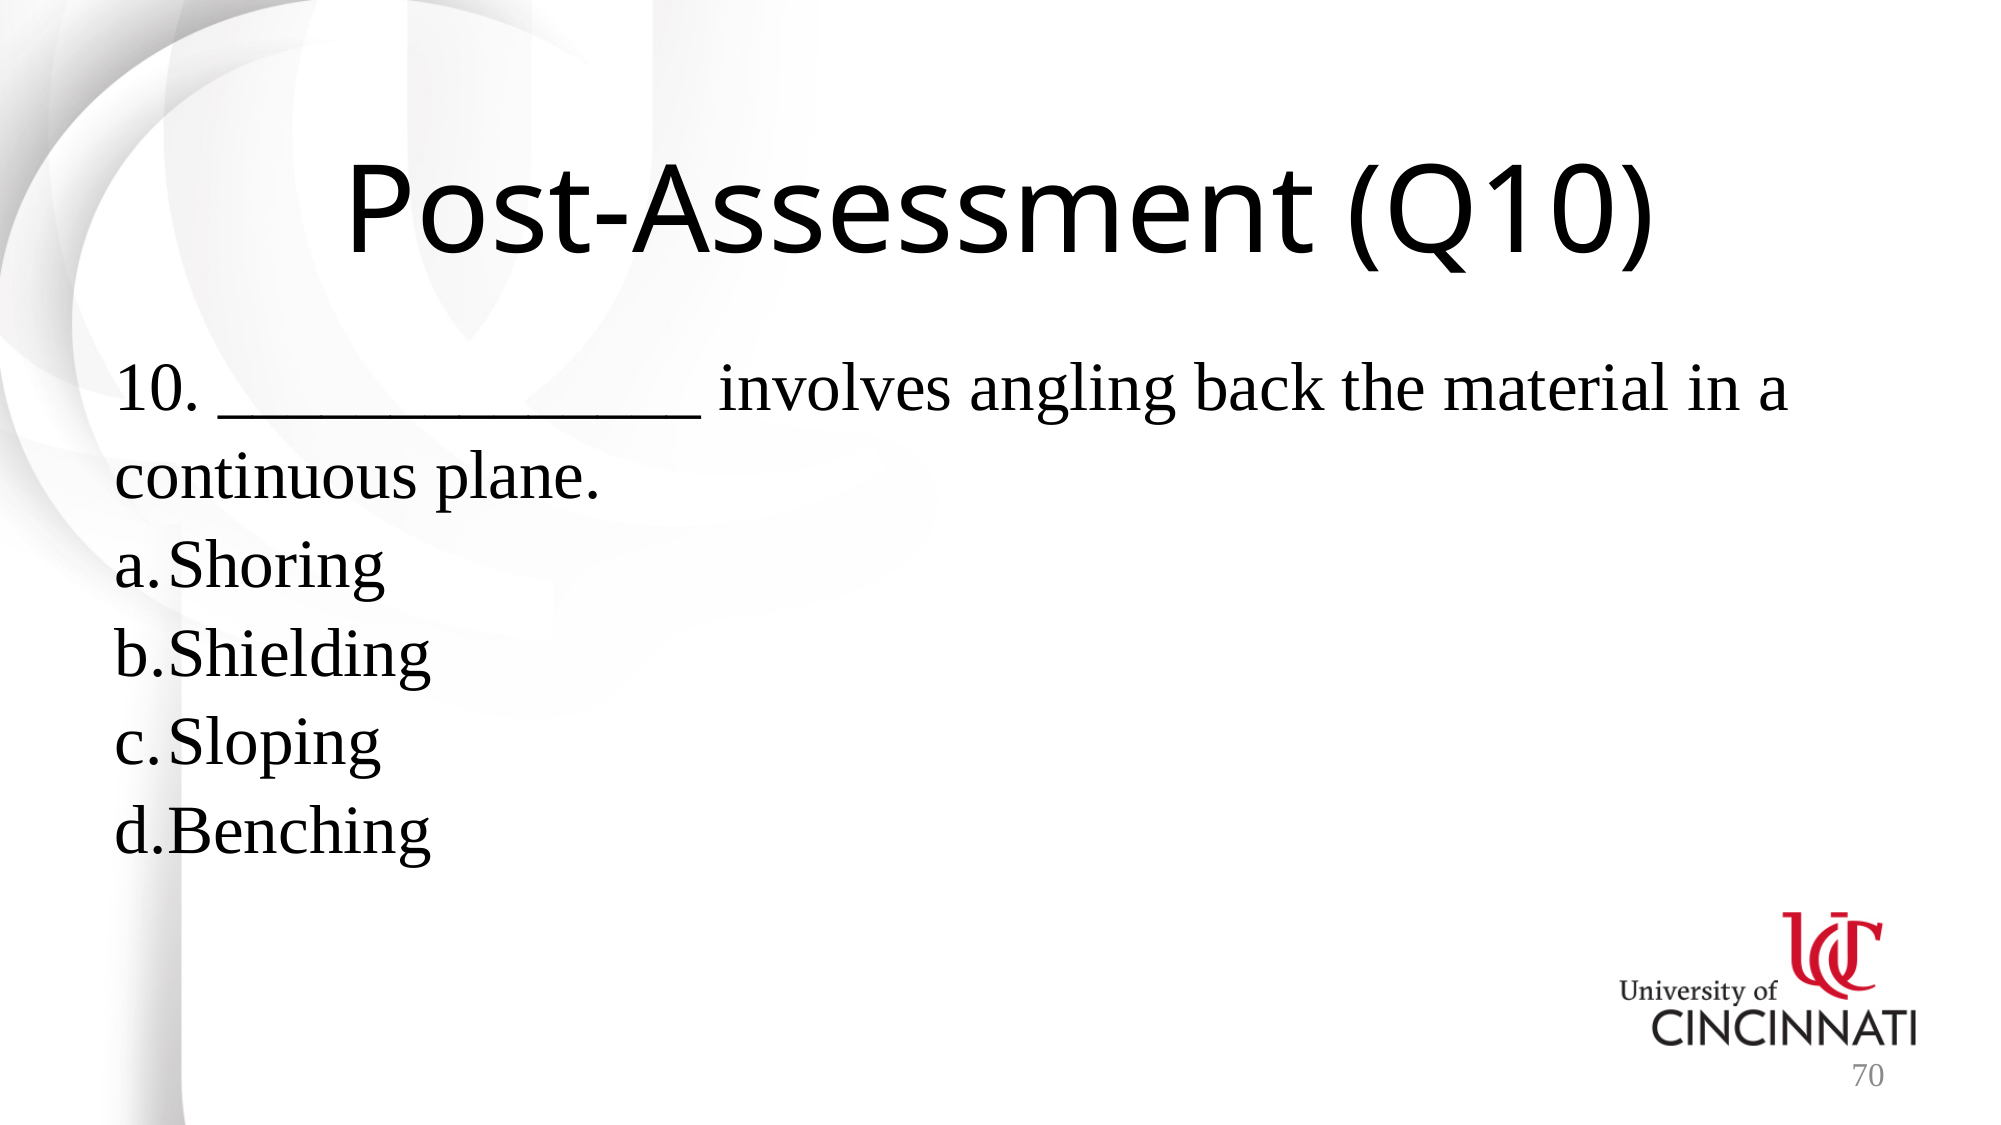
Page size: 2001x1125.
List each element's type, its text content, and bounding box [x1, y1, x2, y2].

slide_number 70 [1433, 1042, 1900, 1103]
list 10. ______________ involves angling back the material in a continuous plane. Shoring Shielding Sloping Benching [99, 327, 1900, 882]
title Post-Assessment (Q10) [99, 110, 1900, 298]
picture [0, 0, 2001, 1125]
